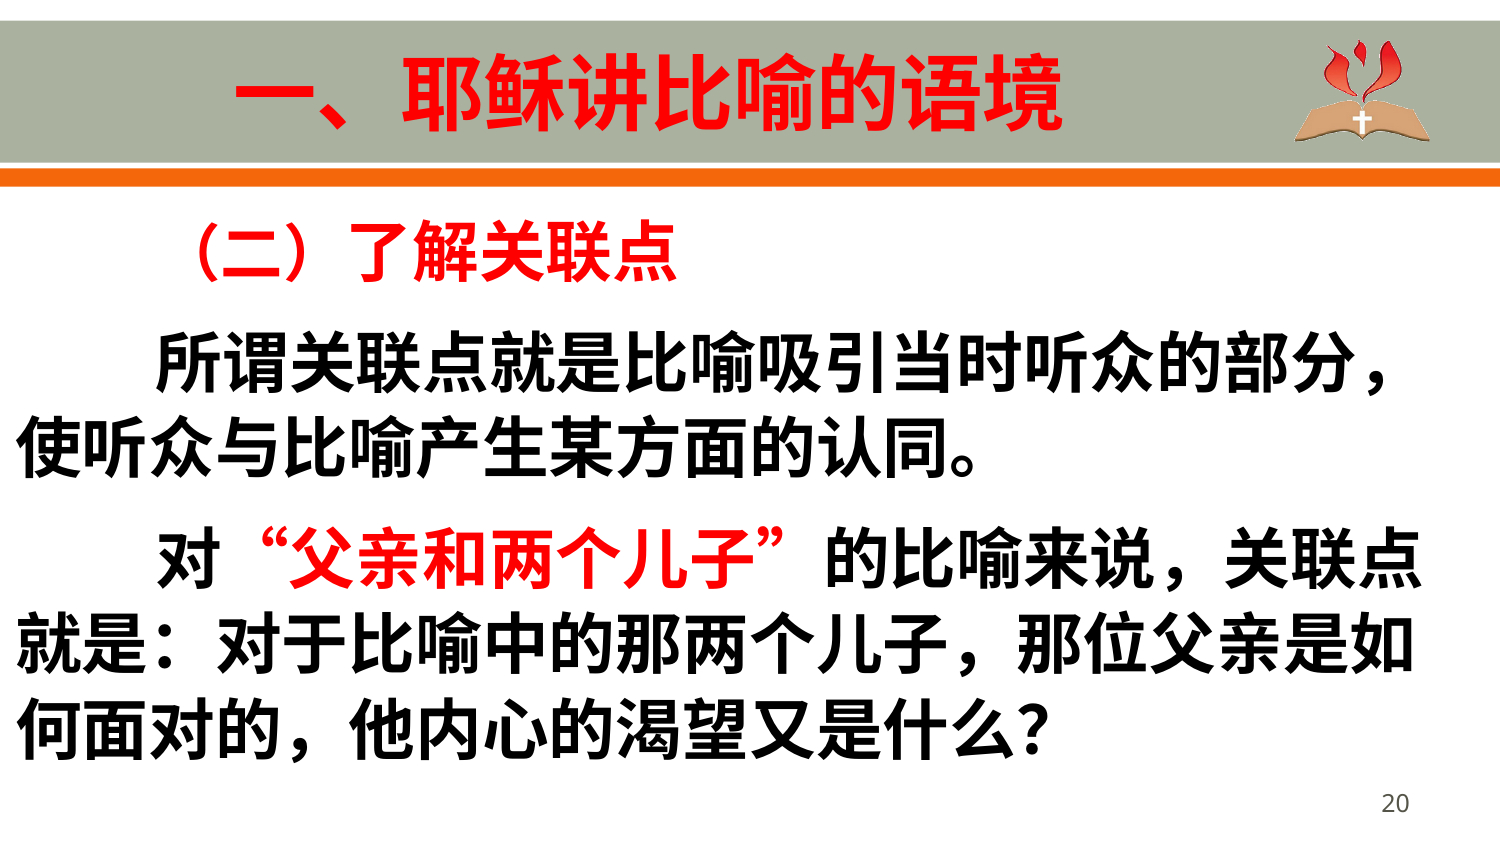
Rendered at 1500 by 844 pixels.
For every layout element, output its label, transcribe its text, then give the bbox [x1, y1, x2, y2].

title 一、耶稣讲比喻的语境 [0, 22, 1300, 160]
list （二）了解关联点 所谓关联点就是比喻吸引当时听众的部分，使听众与比喻产生某方面的认同。 对“父亲和两个儿子”的比喻来说，关联点就是：对于比喻中的那两个儿子，那位父亲是如何面对的，他内心的渴望又是什么？ [0, 196, 1498, 837]
picture [1300, 35, 1434, 144]
slide_number 20 [1074, 782, 1425, 827]
